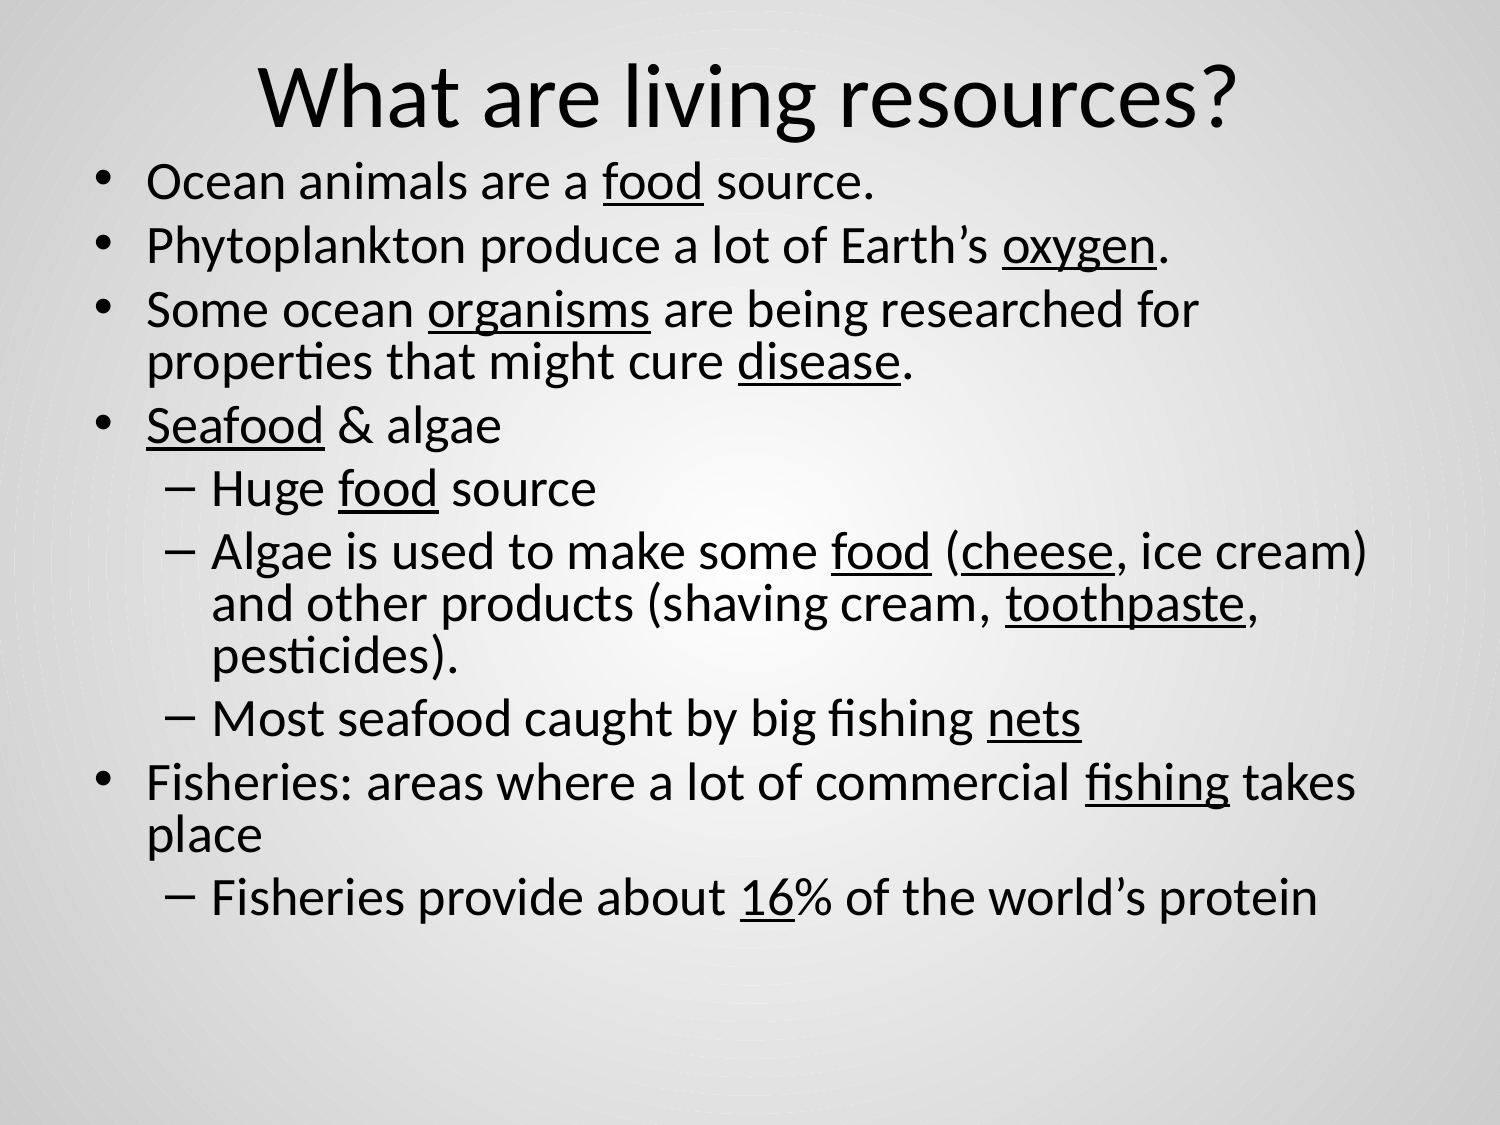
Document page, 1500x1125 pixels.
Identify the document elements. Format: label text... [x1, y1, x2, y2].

list Ocean animals are a food source. Phytoplankton produce a lot of Earth’s oxygen. Some ocean organisms are being researched for properties that might cure disease. Seafood & algae Huge food source Algae is used to make some food (cheese, ice cream) and other products (shaving cream, toothpaste, pesticides). Most seafood caught by big fishing nets Fisheries: areas where a lot of commercial fishing takes place Fisheries provide about 16% of the world’s protein [75, 149, 1425, 1088]
title What are living resources? [75, 24, 1425, 149]
